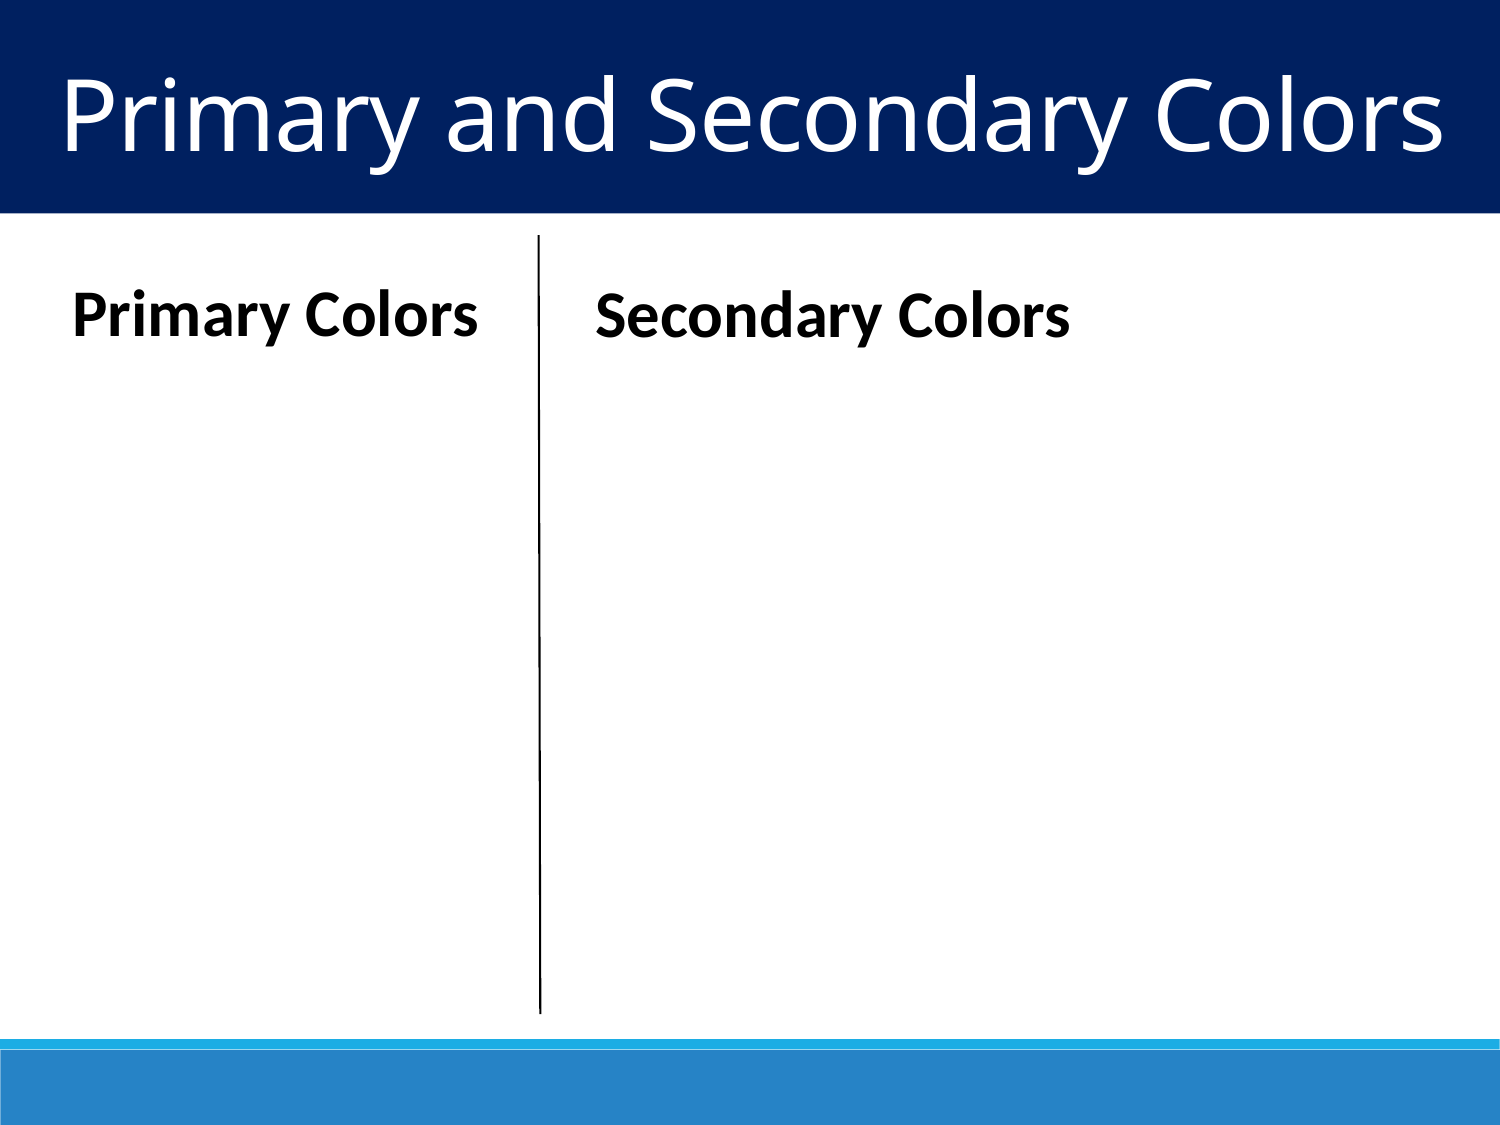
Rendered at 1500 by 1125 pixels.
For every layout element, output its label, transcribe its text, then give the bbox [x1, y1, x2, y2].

text_box Secondary Colors [580, 263, 1088, 358]
text_box Primary and Secondary Colors [4, 62, 1500, 189]
text_box [0, 0, 1500, 215]
text_box Primary Colors [57, 262, 495, 358]
